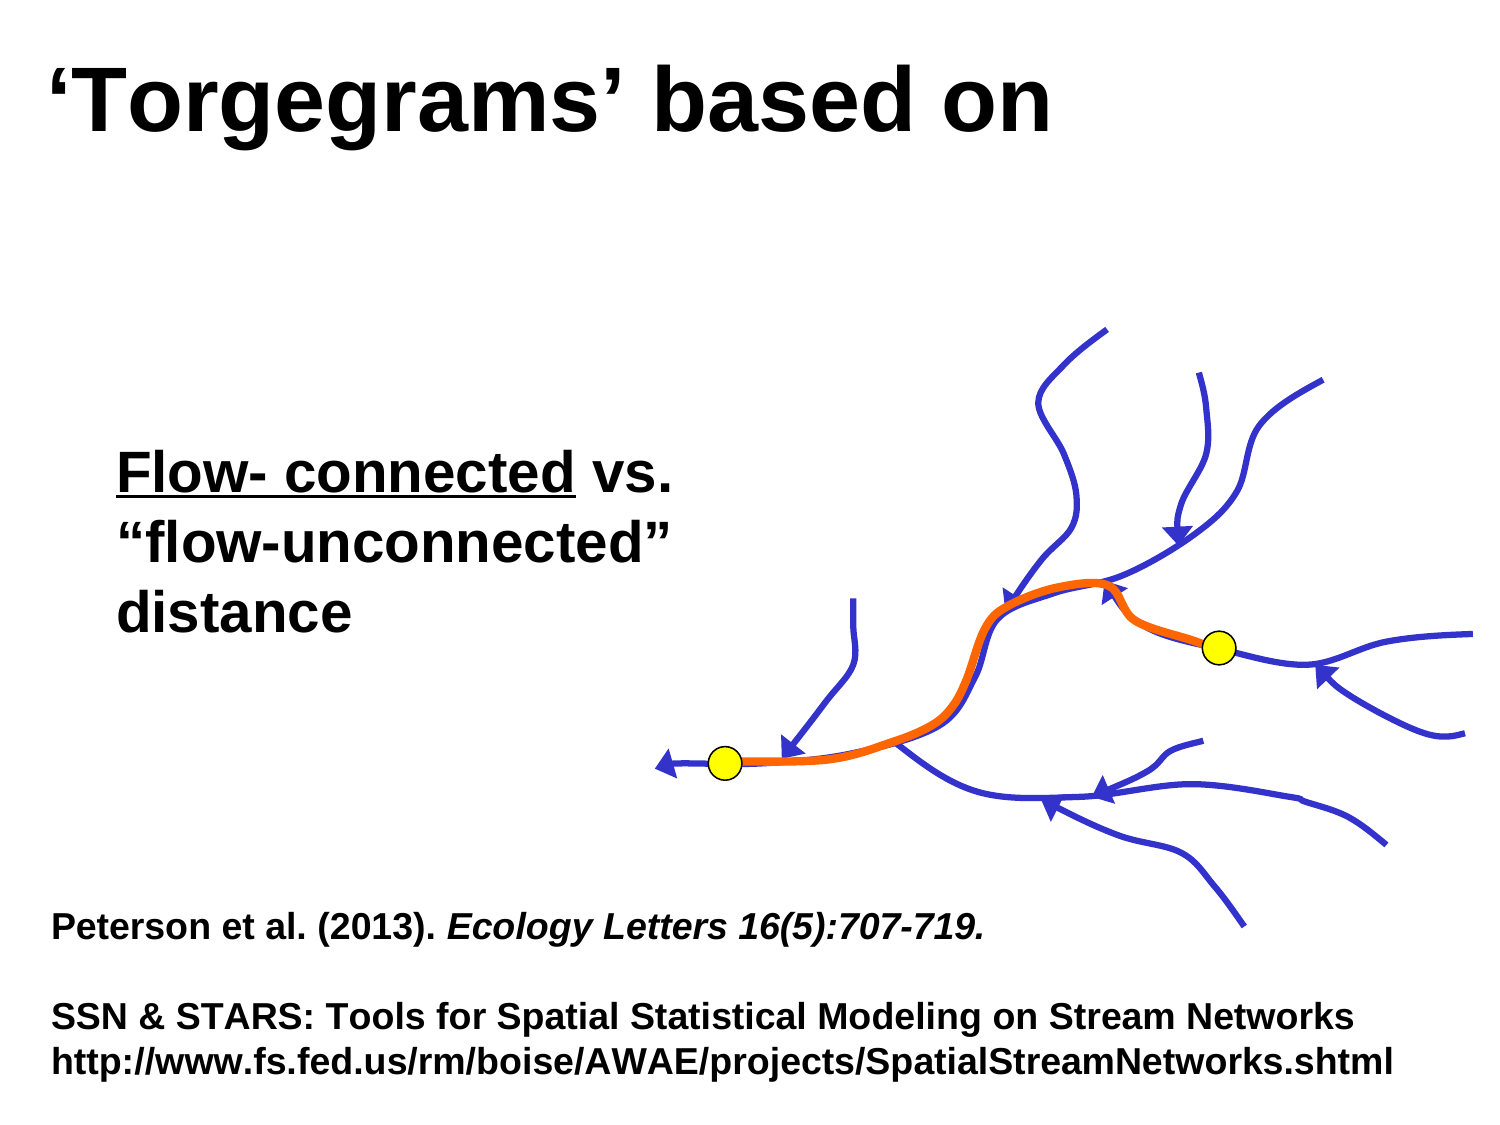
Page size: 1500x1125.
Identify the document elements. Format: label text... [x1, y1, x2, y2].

text_box Flow- connected vs. “flow-unconnected” distance [101, 426, 654, 652]
text_box ‘Torgegrams’ based on [31, 32, 1461, 158]
text_box Peterson et al. (2013). Ecology Letters 16(5):707-719. SSN & STARS: Tools for Spatial Statistical Modeling on Stream Networks http://www.fs.fed.us/rm/boise/AWAE/projects/SpatialStreamNetworks.shtml [39, 894, 1408, 1090]
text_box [654, 329, 1473, 927]
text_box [1224, 661, 1307, 784]
